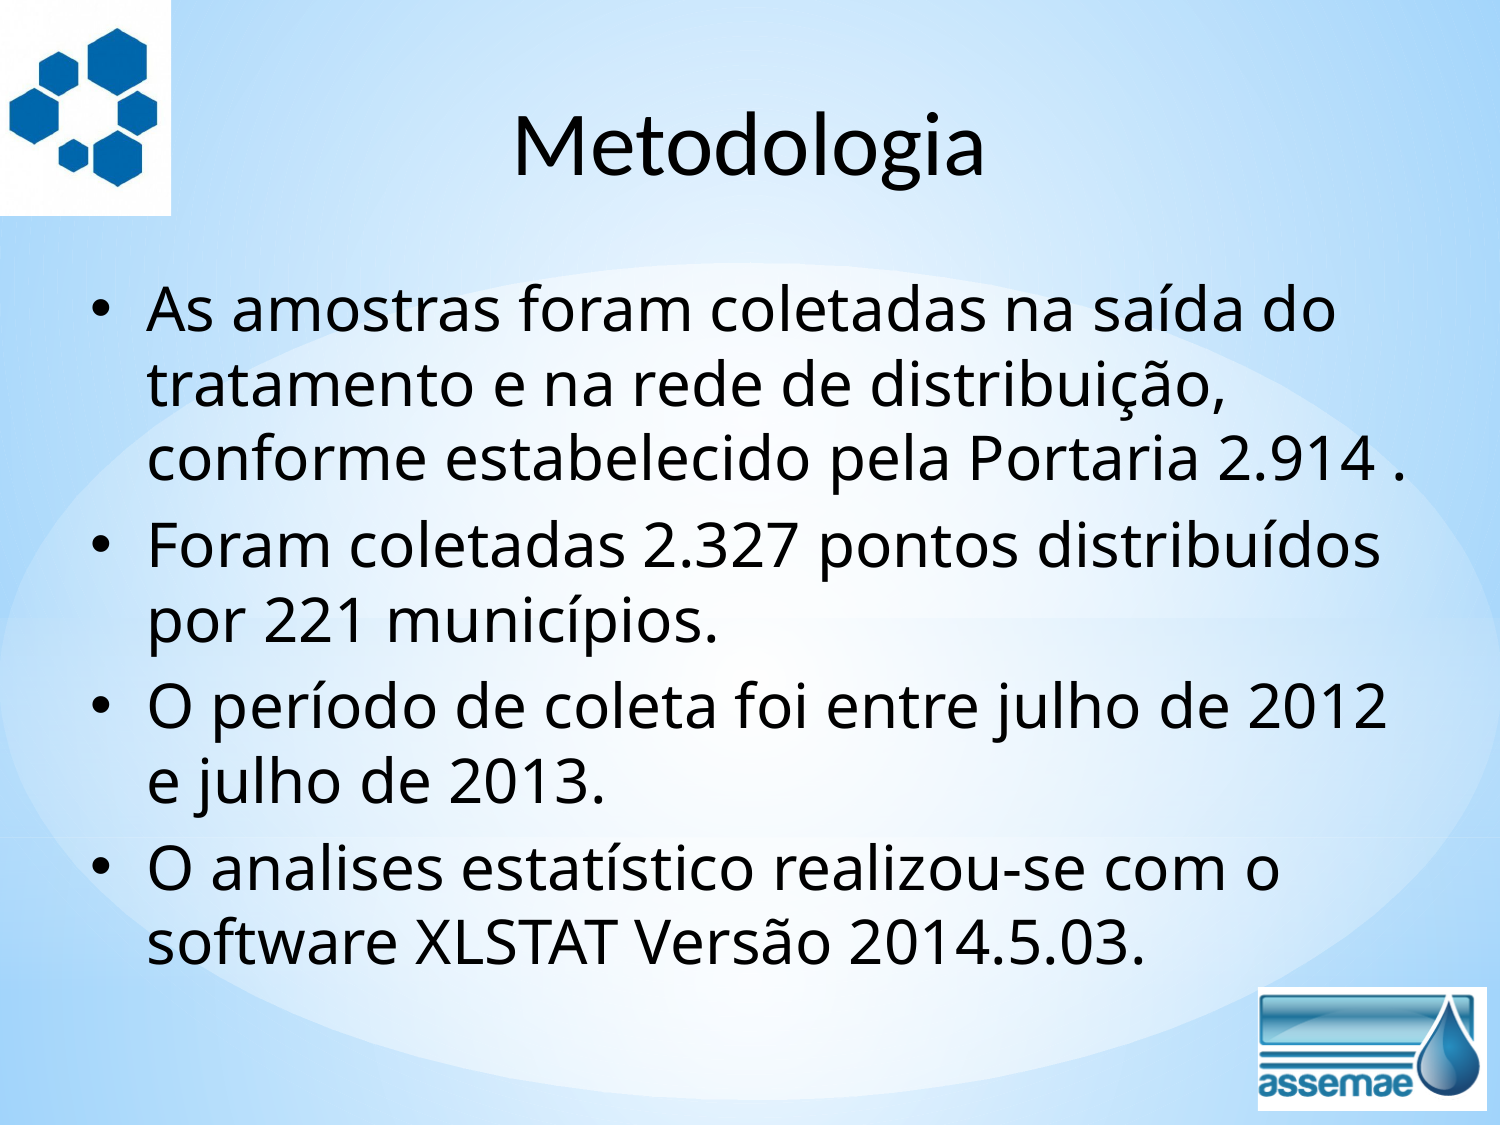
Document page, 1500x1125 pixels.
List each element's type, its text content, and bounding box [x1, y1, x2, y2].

picture [1257, 987, 1487, 1111]
text_box As amostras foram coletadas na saída do tratamento e na rede de distribuição, conforme estabelecido pela Portaria 2.914 . Foram coletadas 2.327 pontos distribuídos por 221 municípios. O período de coleta foi entre julho de 2012 e julho de 2013. O analises estatístico realizou-se com o software XLSTAT Versão 2014.5.03. [74, 262, 1425, 1005]
picture [0, 0, 172, 216]
text_box Metodologia [74, 45, 1425, 233]
